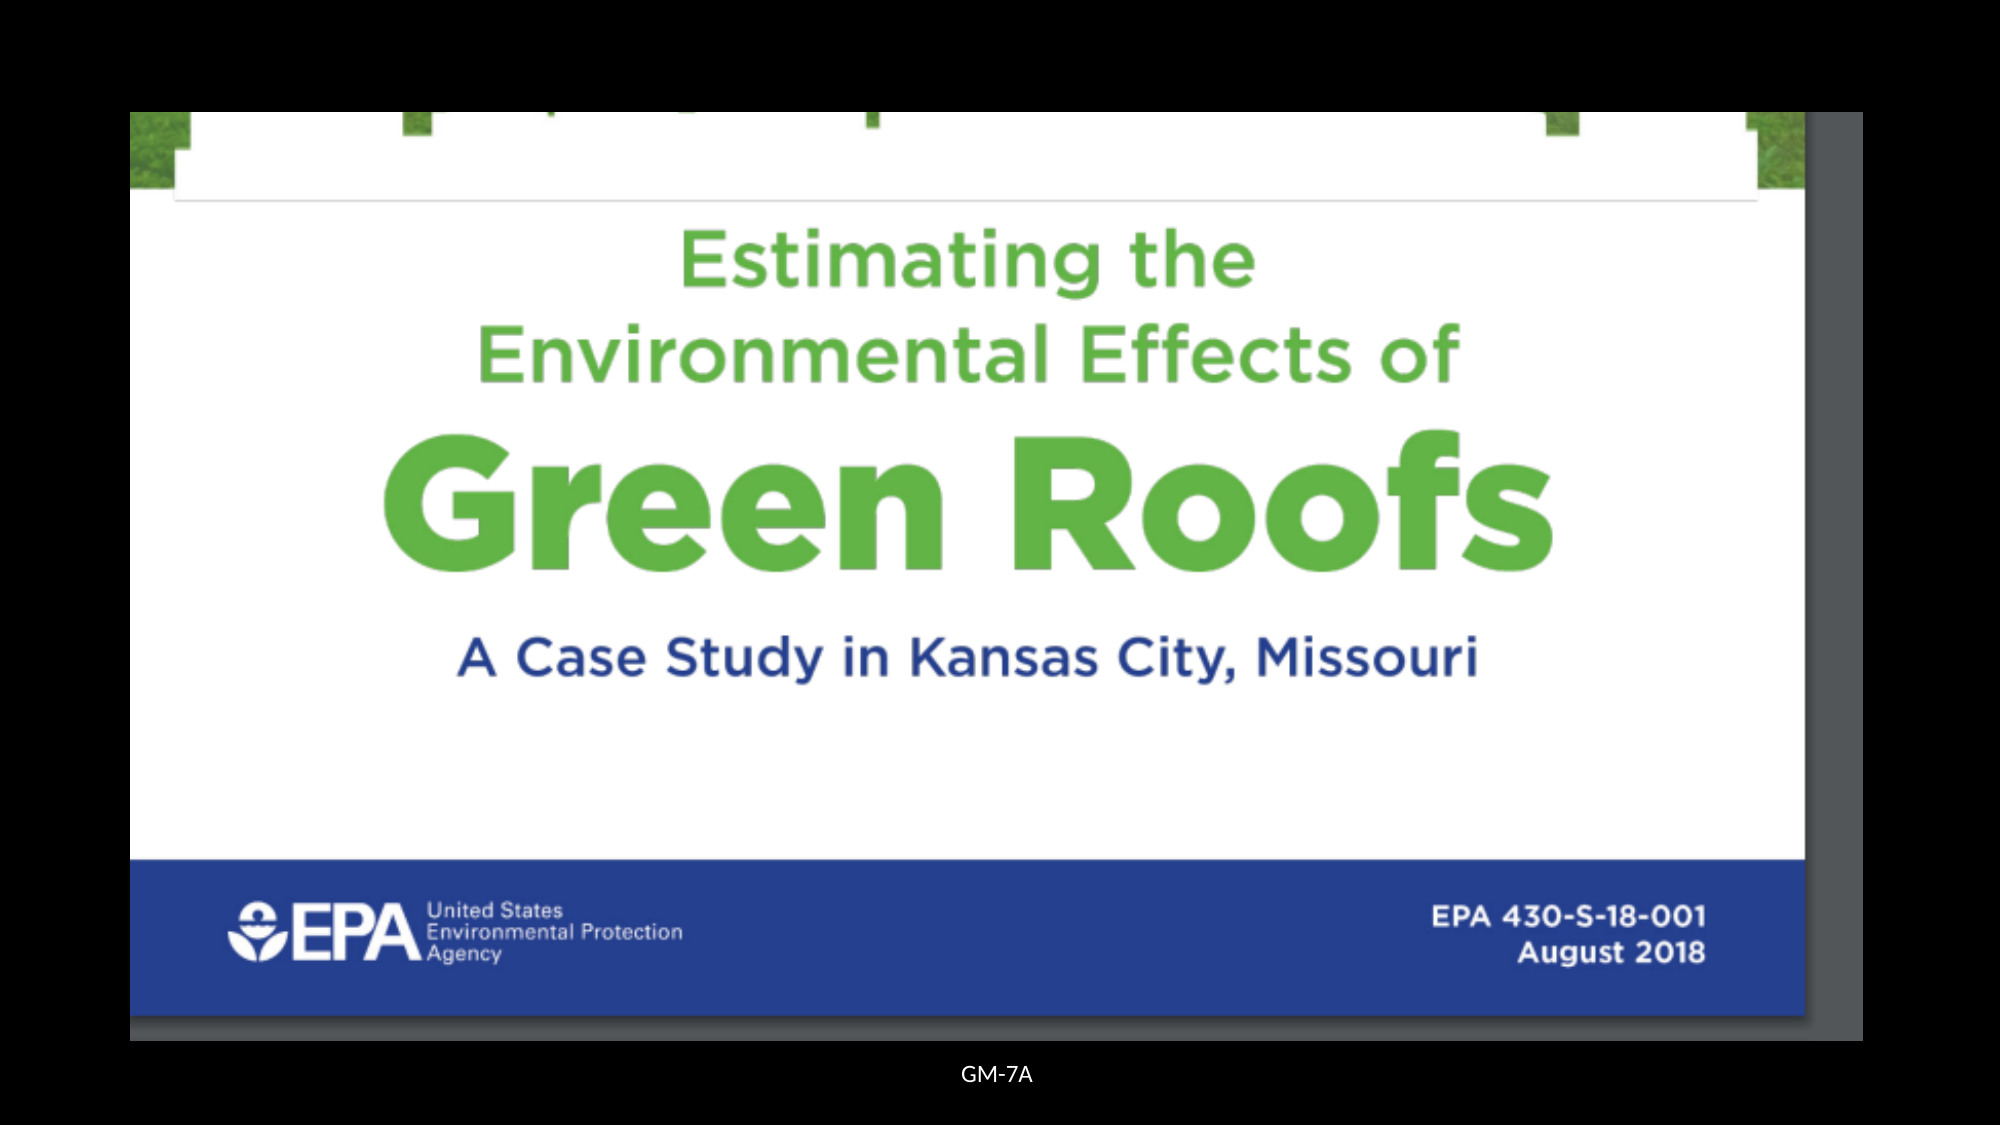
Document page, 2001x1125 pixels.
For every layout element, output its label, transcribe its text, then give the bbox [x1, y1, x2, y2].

picture [130, 112, 1863, 1041]
footer GM-7A [662, 1042, 1338, 1103]
